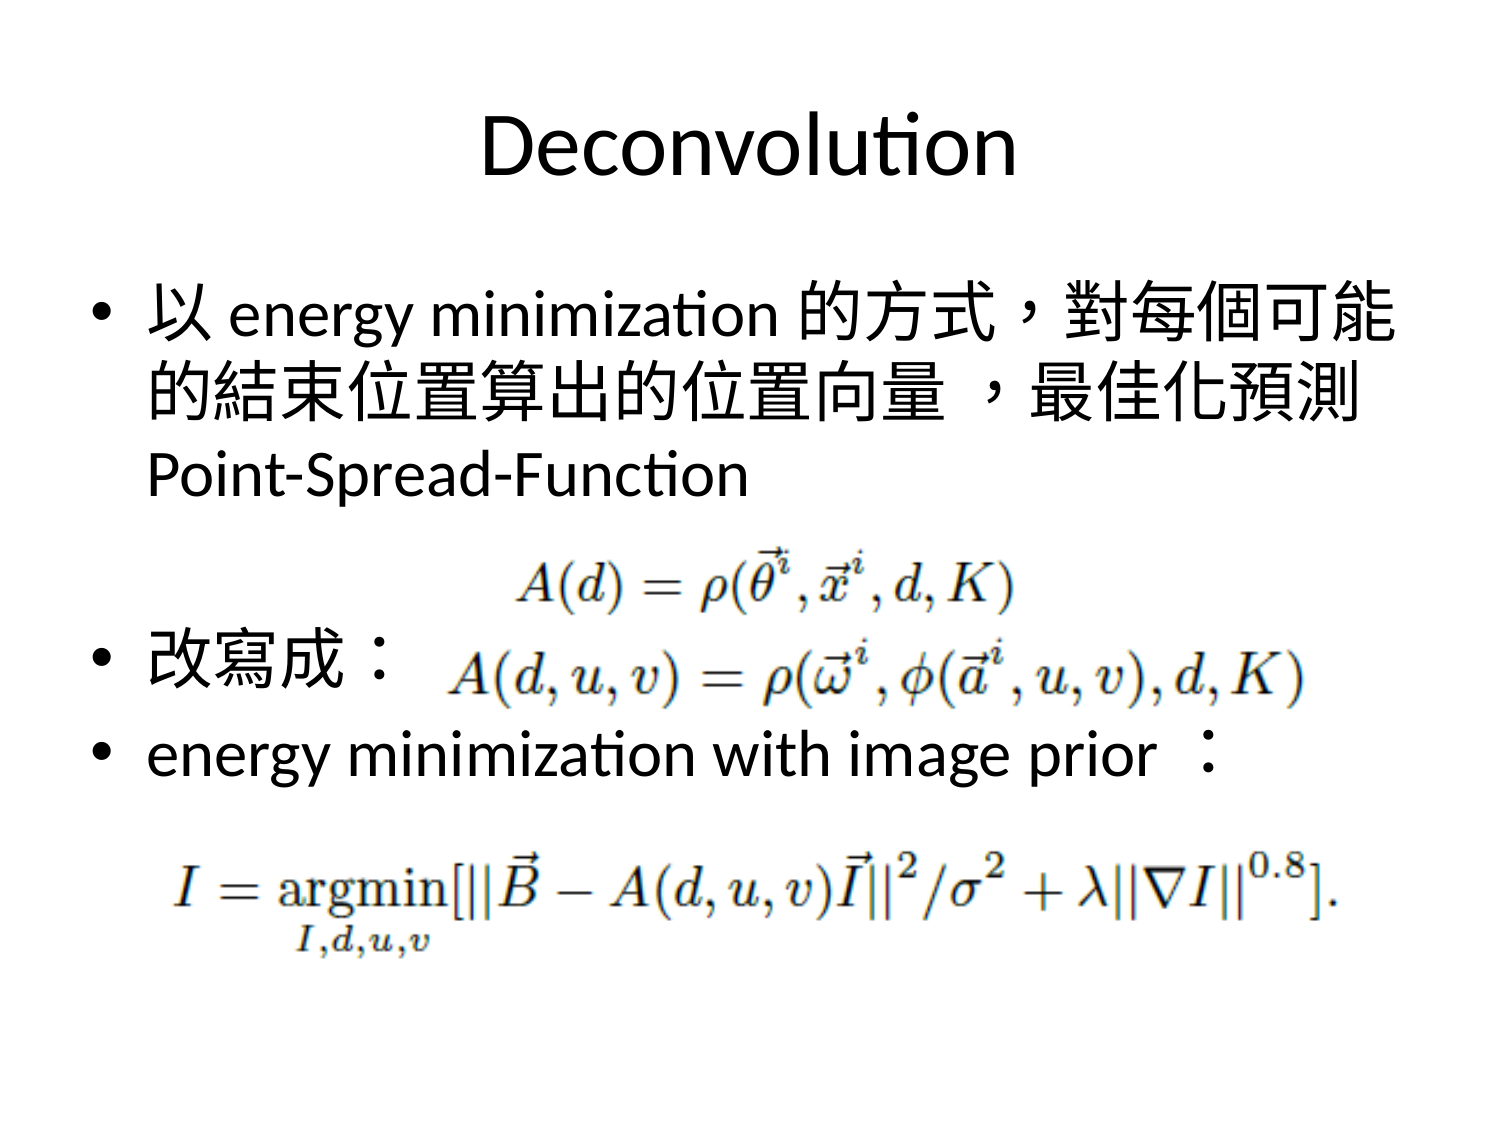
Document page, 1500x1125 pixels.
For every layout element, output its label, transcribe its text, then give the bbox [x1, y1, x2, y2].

picture [432, 538, 1313, 724]
title Deconvolution [75, 45, 1425, 233]
picture [147, 845, 1346, 965]
